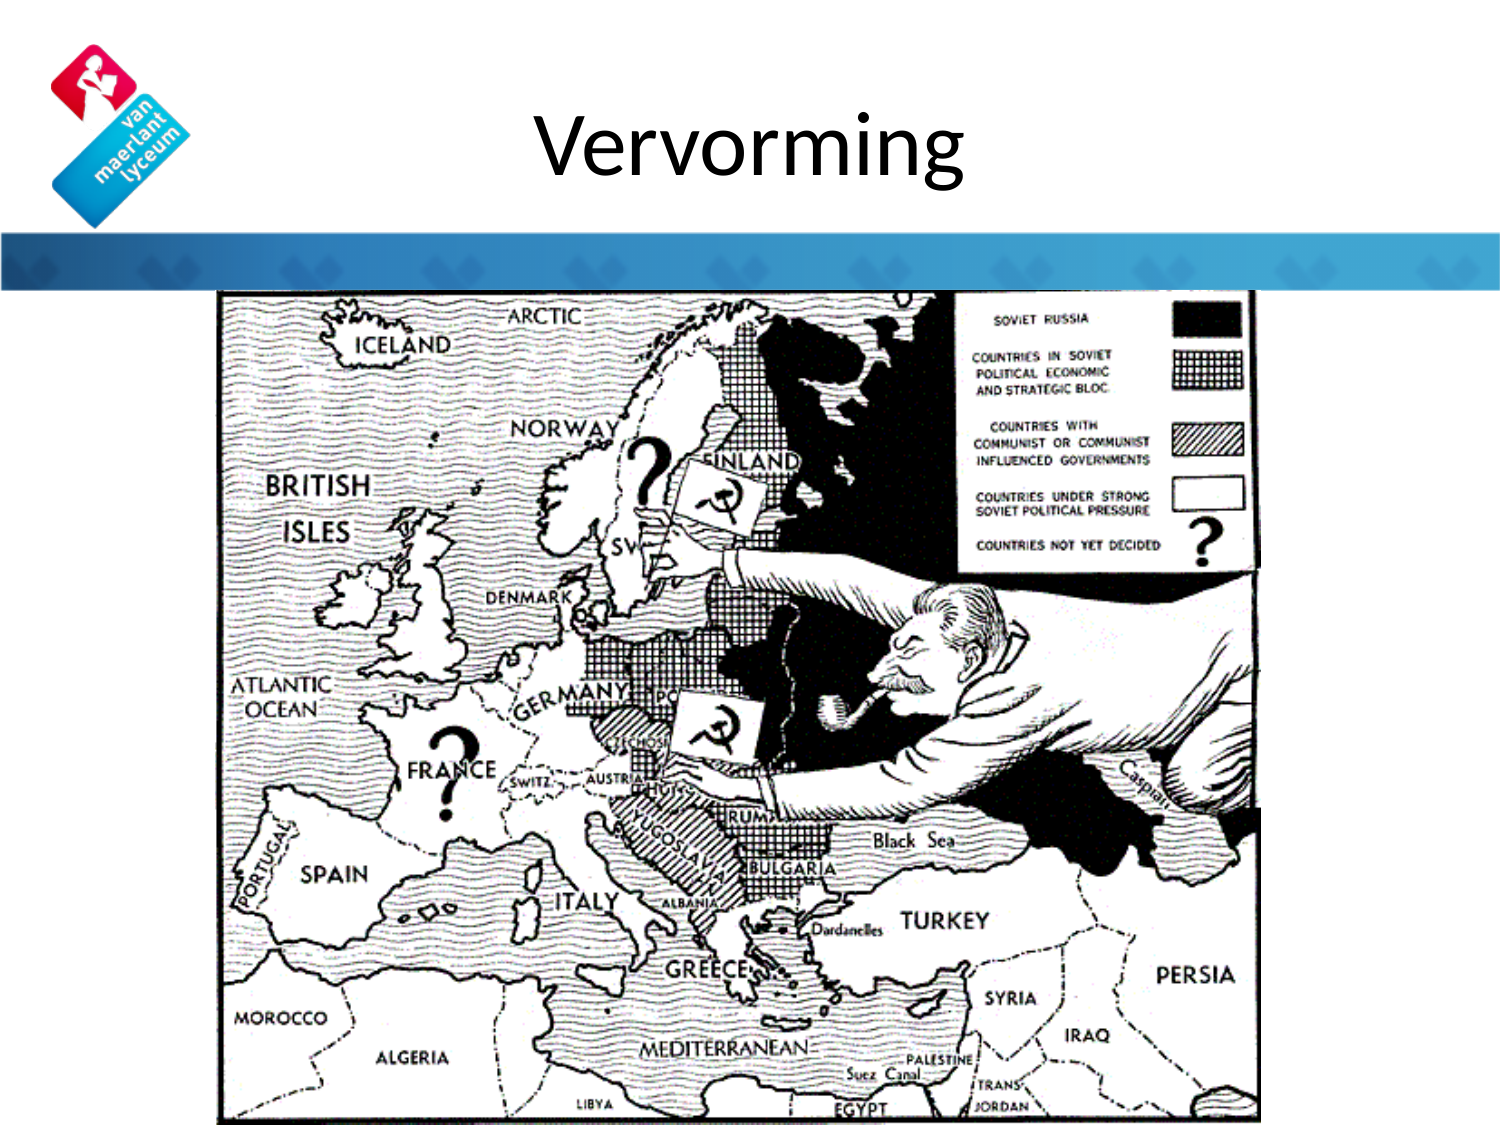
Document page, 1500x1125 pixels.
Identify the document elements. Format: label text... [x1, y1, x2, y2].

picture [51, 44, 192, 231]
title Vervorming [785, 45, 1425, 232]
title Vervorming [193, 45, 715, 232]
picture [2, 0, 1499, 1125]
